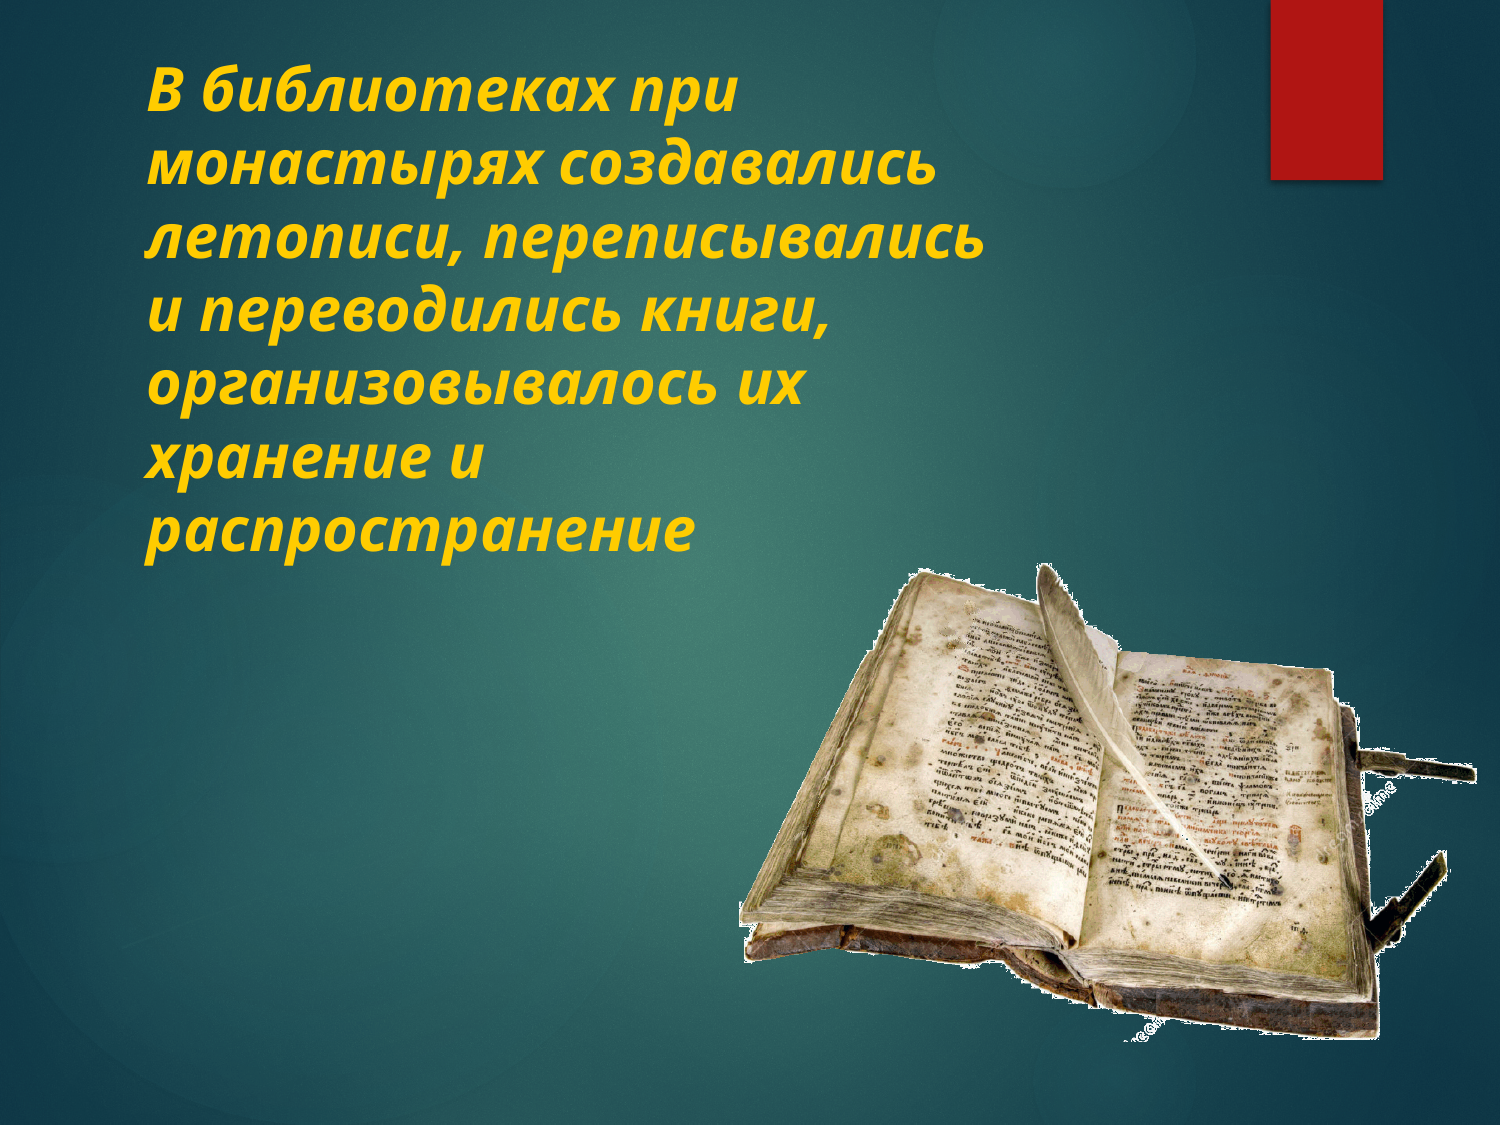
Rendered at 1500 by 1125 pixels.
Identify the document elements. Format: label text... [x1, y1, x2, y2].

picture [737, 562, 1477, 1043]
list В библиотеках при монастырях создавались летописи, переписывались и переводились книги, организовывалось их хранение и распространение [76, 42, 1034, 577]
